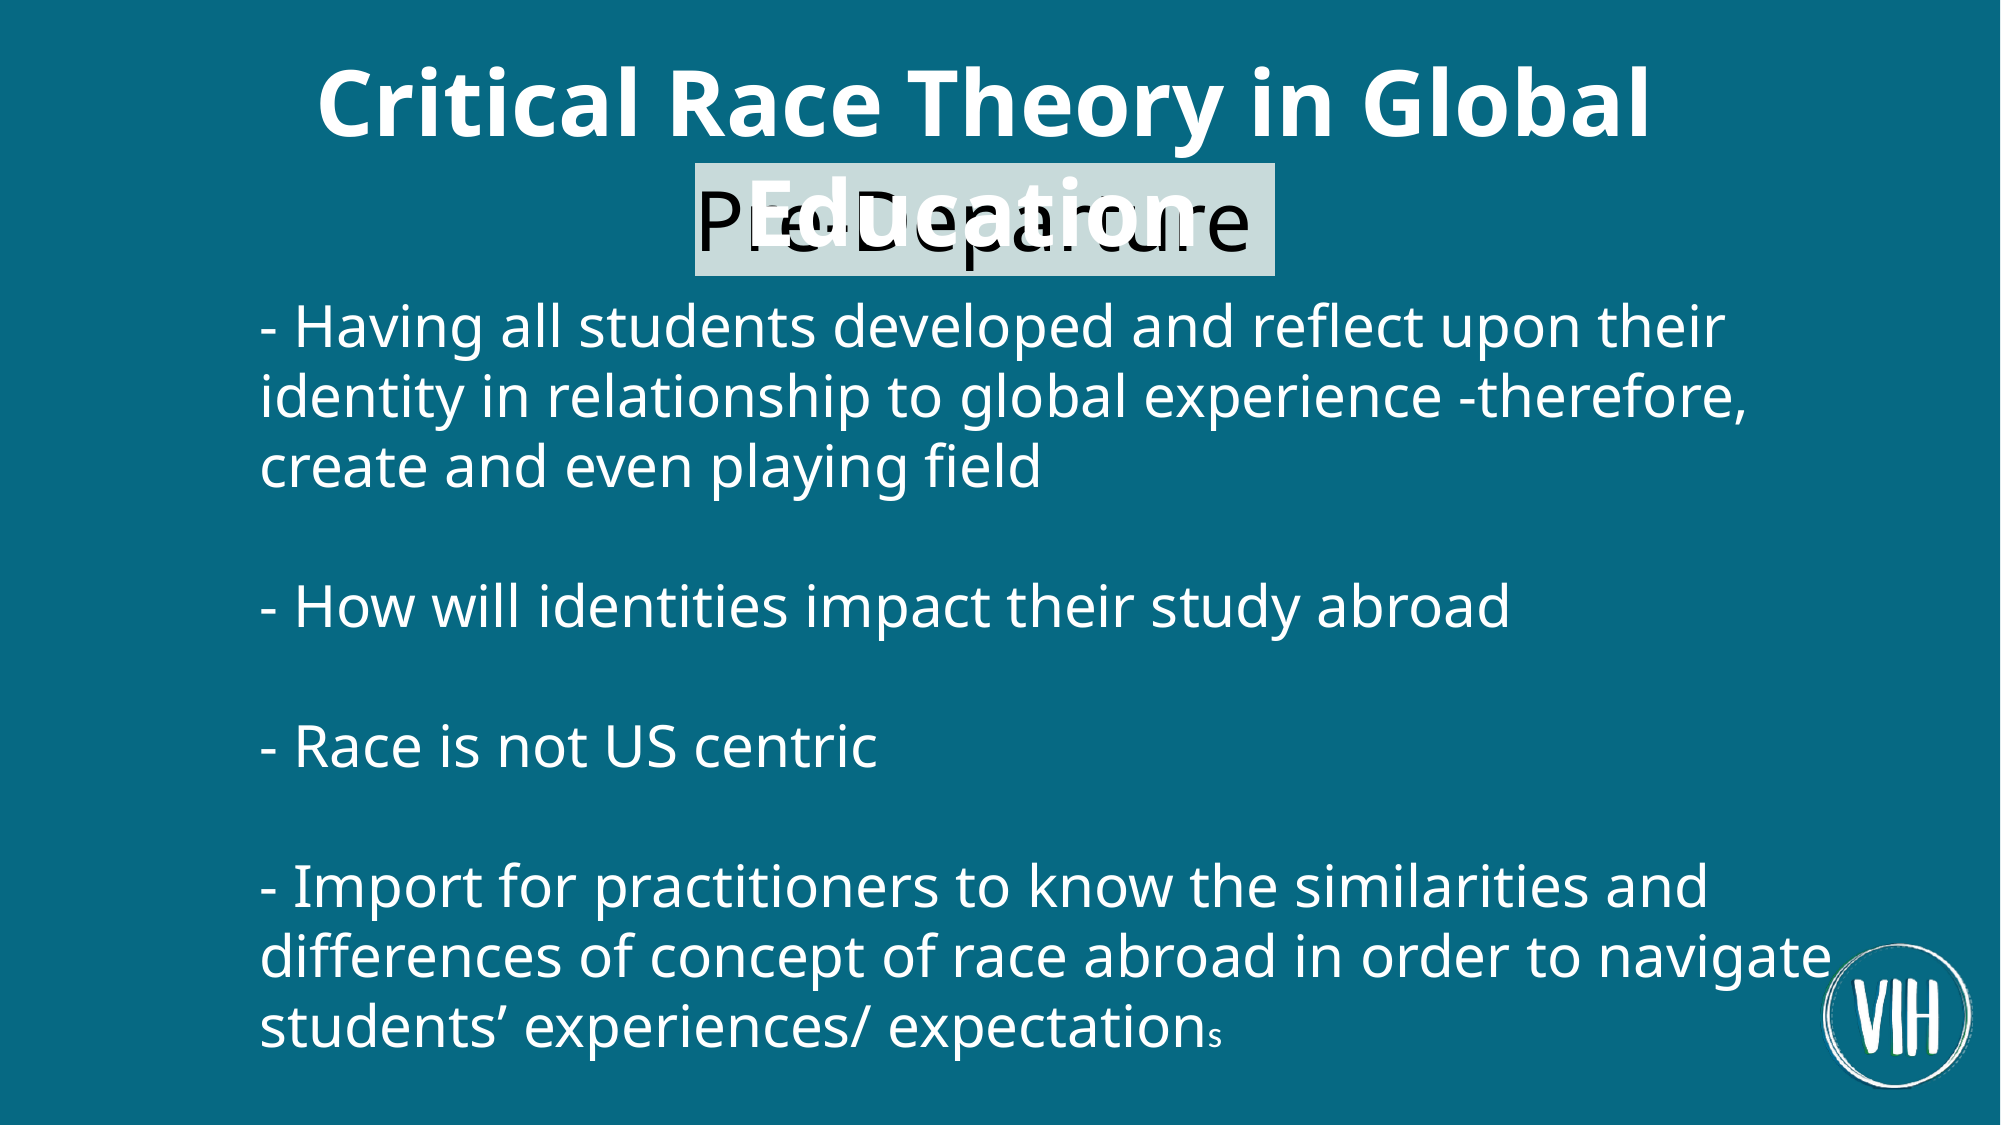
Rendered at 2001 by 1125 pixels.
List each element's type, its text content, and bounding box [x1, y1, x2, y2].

text_box Pre-Departure [208, 273, 1762, 556]
picture [1891, 979, 1903, 1056]
text_box Critical Race Theory in Global Education [120, 37, 1849, 273]
picture [1883, 980, 1887, 1000]
picture [1906, 978, 1939, 1056]
text_box - Having all students developed and reflect upon their identity in relationship to global experience -therefore, create and even playing field - How will identities impact their study abroad - Race is not US centric - Import for practitioners to know the similarities and differences of concept of race abroad in order to navigate students’ experiences/ expectations [244, 282, 1883, 1112]
picture [1883, 944, 1973, 1087]
